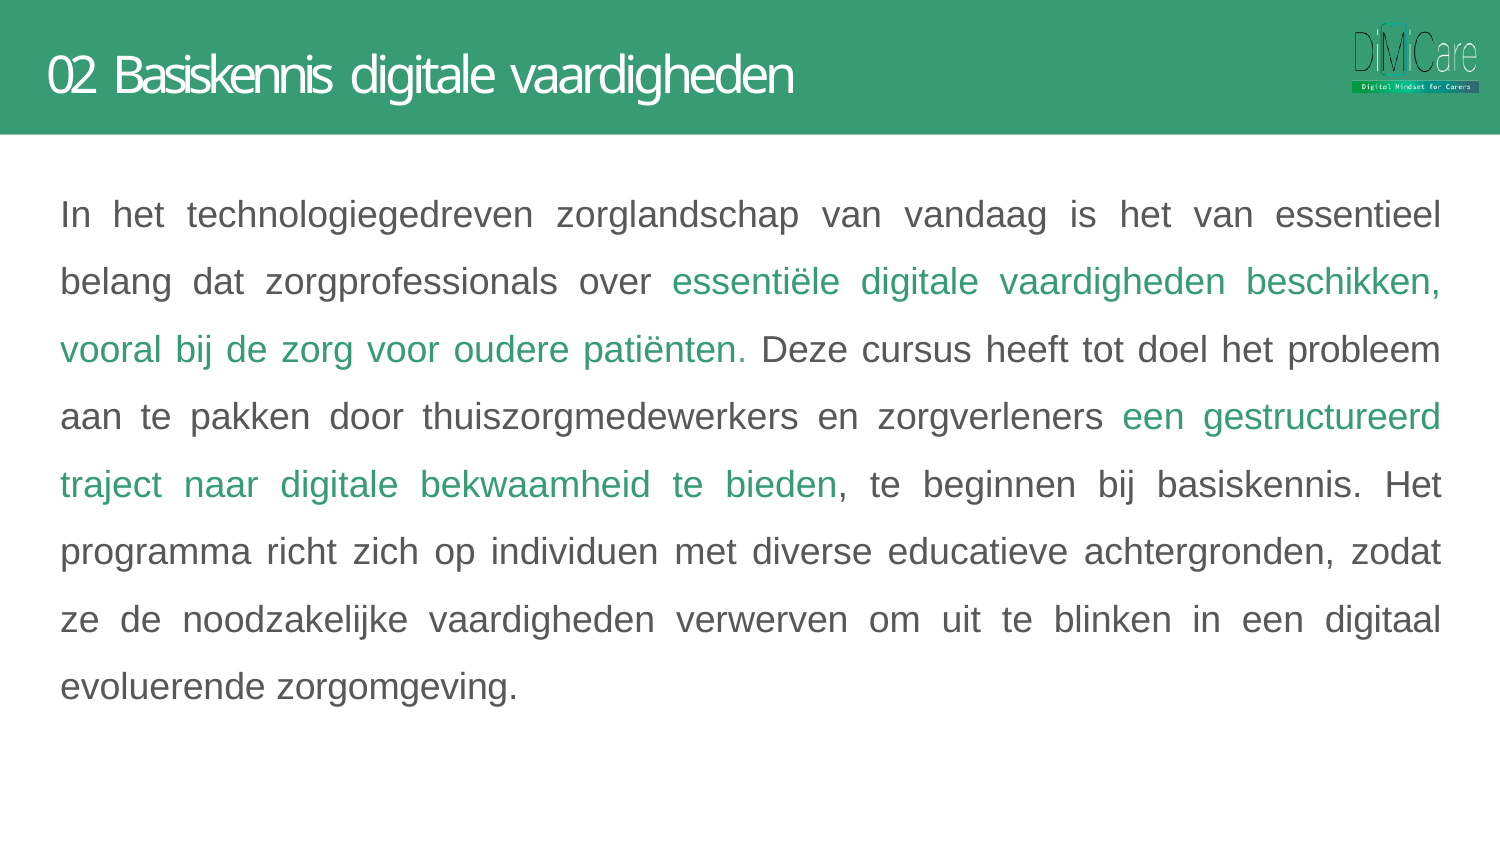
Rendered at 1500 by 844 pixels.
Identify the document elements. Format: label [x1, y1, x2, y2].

text_box [0, 0, 1500, 844]
